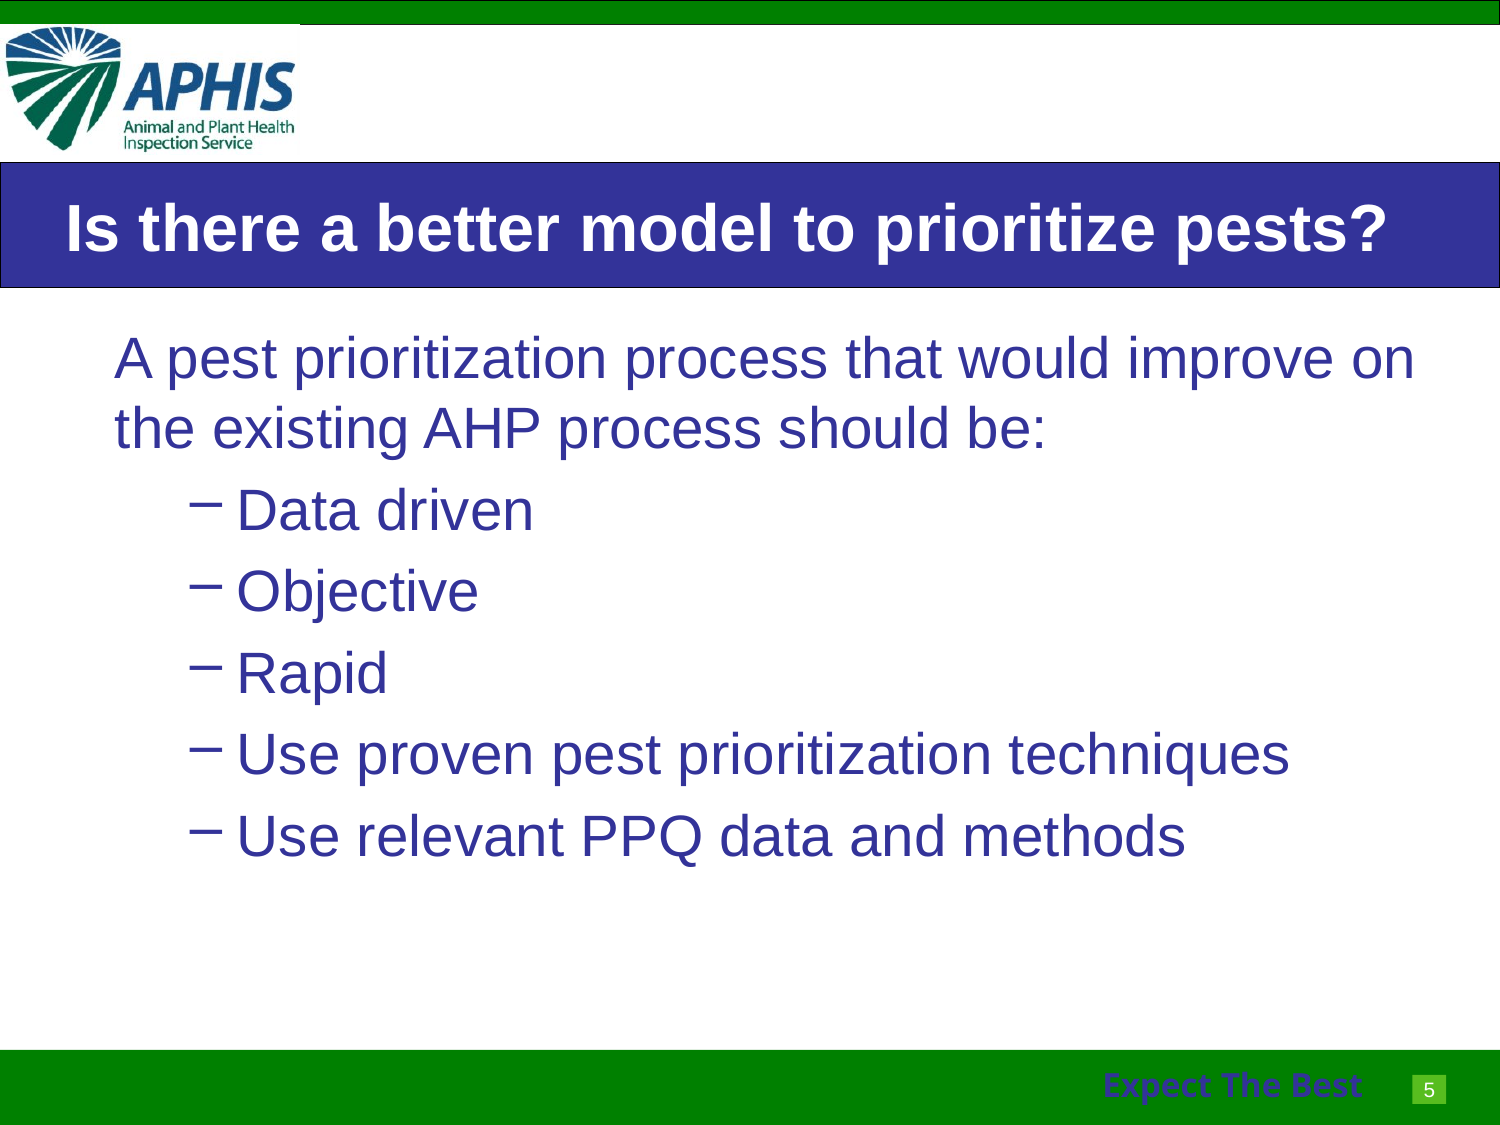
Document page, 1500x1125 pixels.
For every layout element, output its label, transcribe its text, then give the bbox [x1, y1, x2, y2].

title Is there a better model to prioritize pests? [49, 162, 1438, 288]
list A pest prioritization process that would improve on the existing AHP process should be: Data driven Objective Rapid Use proven pest prioritization techniques Use relevant PPQ data and methods [99, 312, 1438, 1013]
picture [0, 24, 300, 155]
